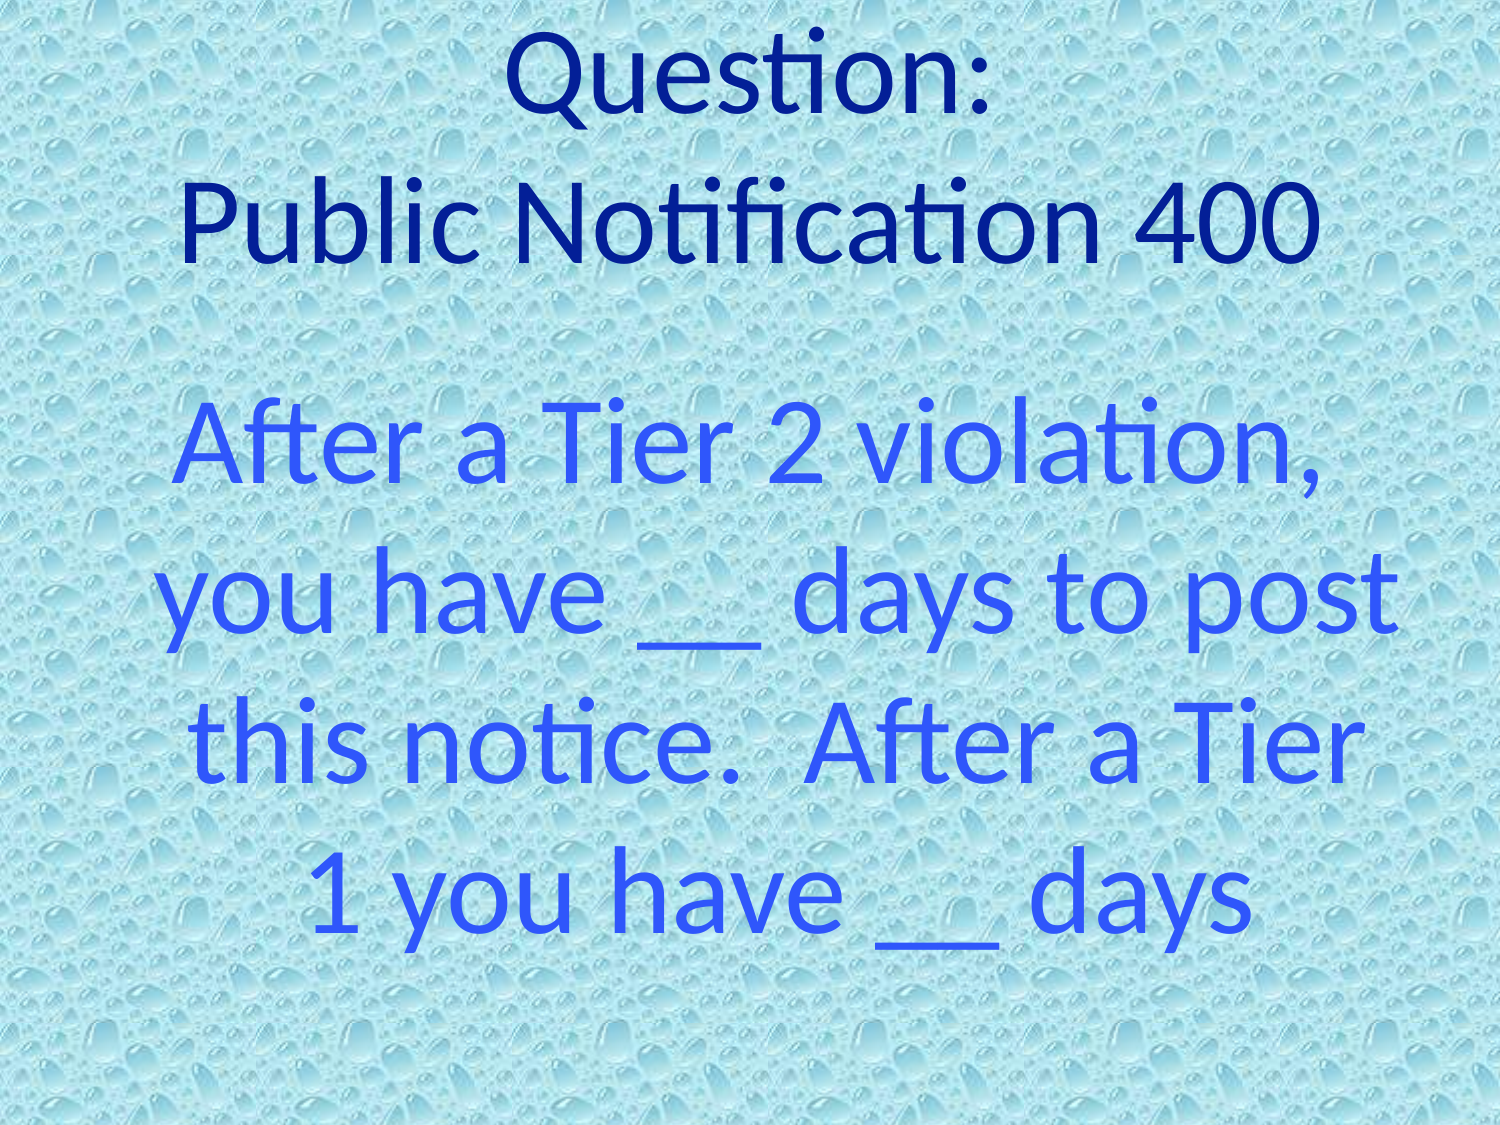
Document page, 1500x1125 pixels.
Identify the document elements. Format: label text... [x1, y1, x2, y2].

picture [0, 0, 1500, 1125]
title Question: Public Notification 400 [74, 44, 1426, 233]
list After a Tier 2 violation, you have __ days to post this notice. After a Tier 1 you have __ days [74, 437, 1426, 1056]
